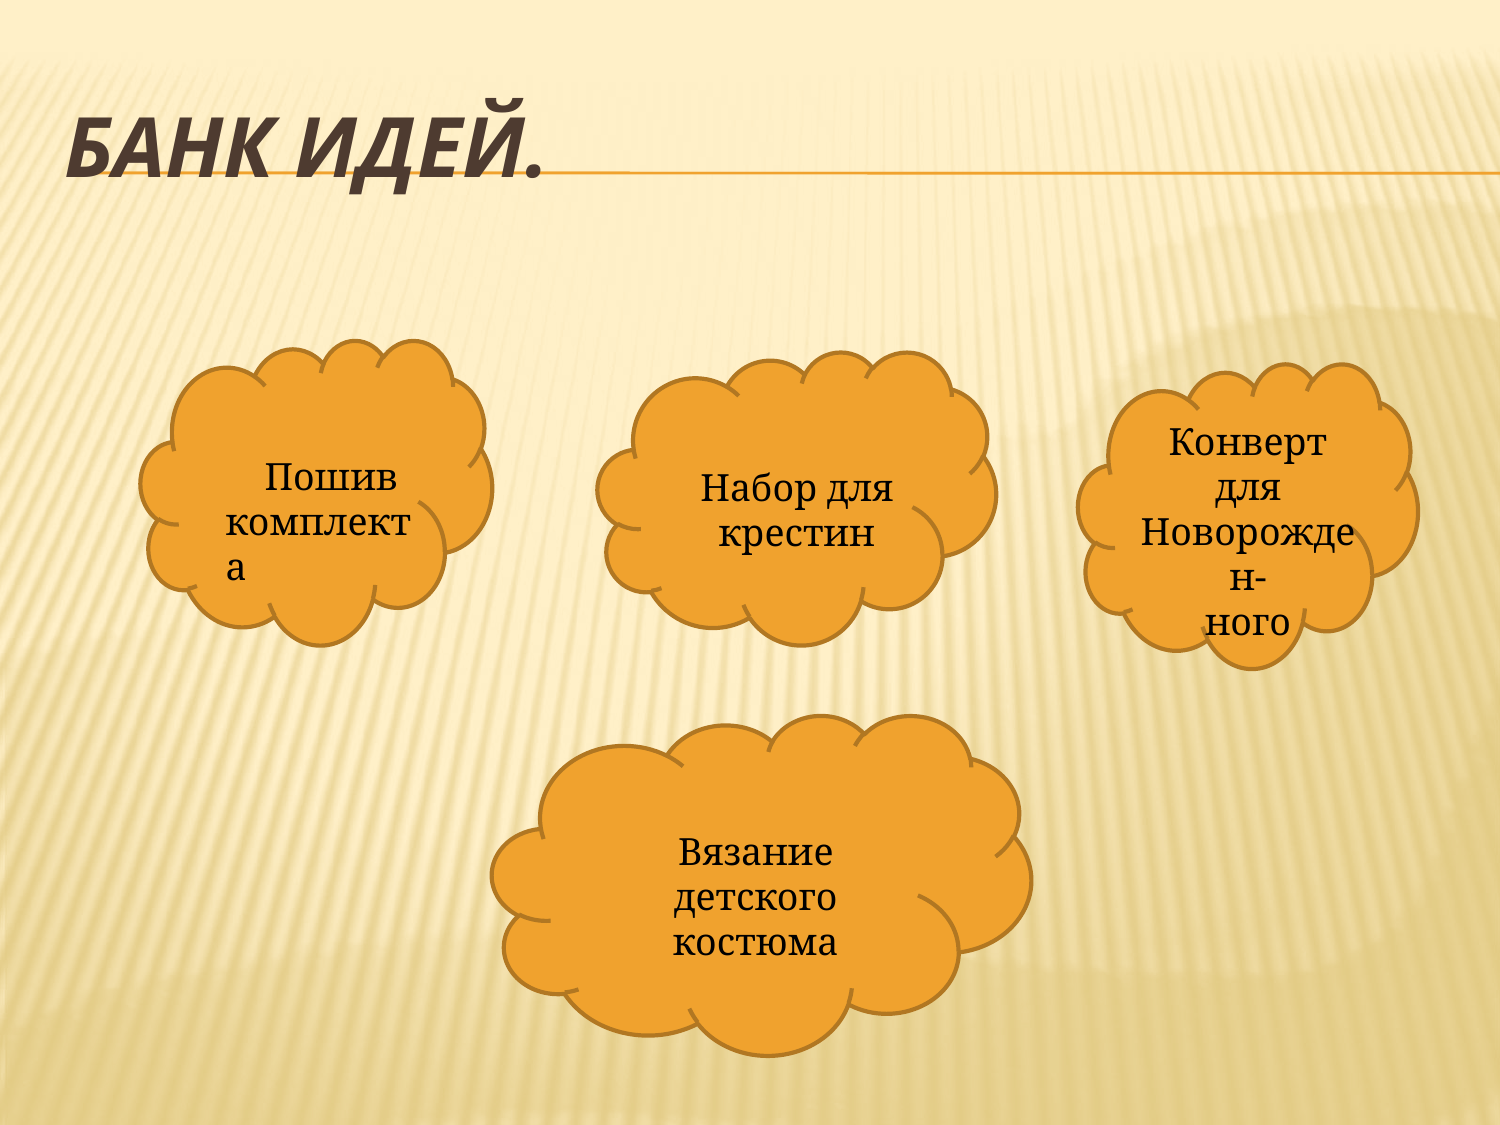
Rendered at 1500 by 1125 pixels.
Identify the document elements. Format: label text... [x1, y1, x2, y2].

text_box Вязание детского костюма [585, 820, 926, 970]
text_box Пошив комплекта [210, 445, 434, 595]
text_box [138, 338, 495, 648]
text_box Набор для крестин [667, 456, 926, 562]
text_box [489, 713, 1034, 1059]
text_box Конверт для Новорожден- ного [1113, 410, 1383, 695]
title Банк идей. [50, 75, 1475, 213]
text_box [595, 350, 999, 648]
text_box [1121, 362, 1421, 576]
text_box [1075, 423, 1113, 616]
